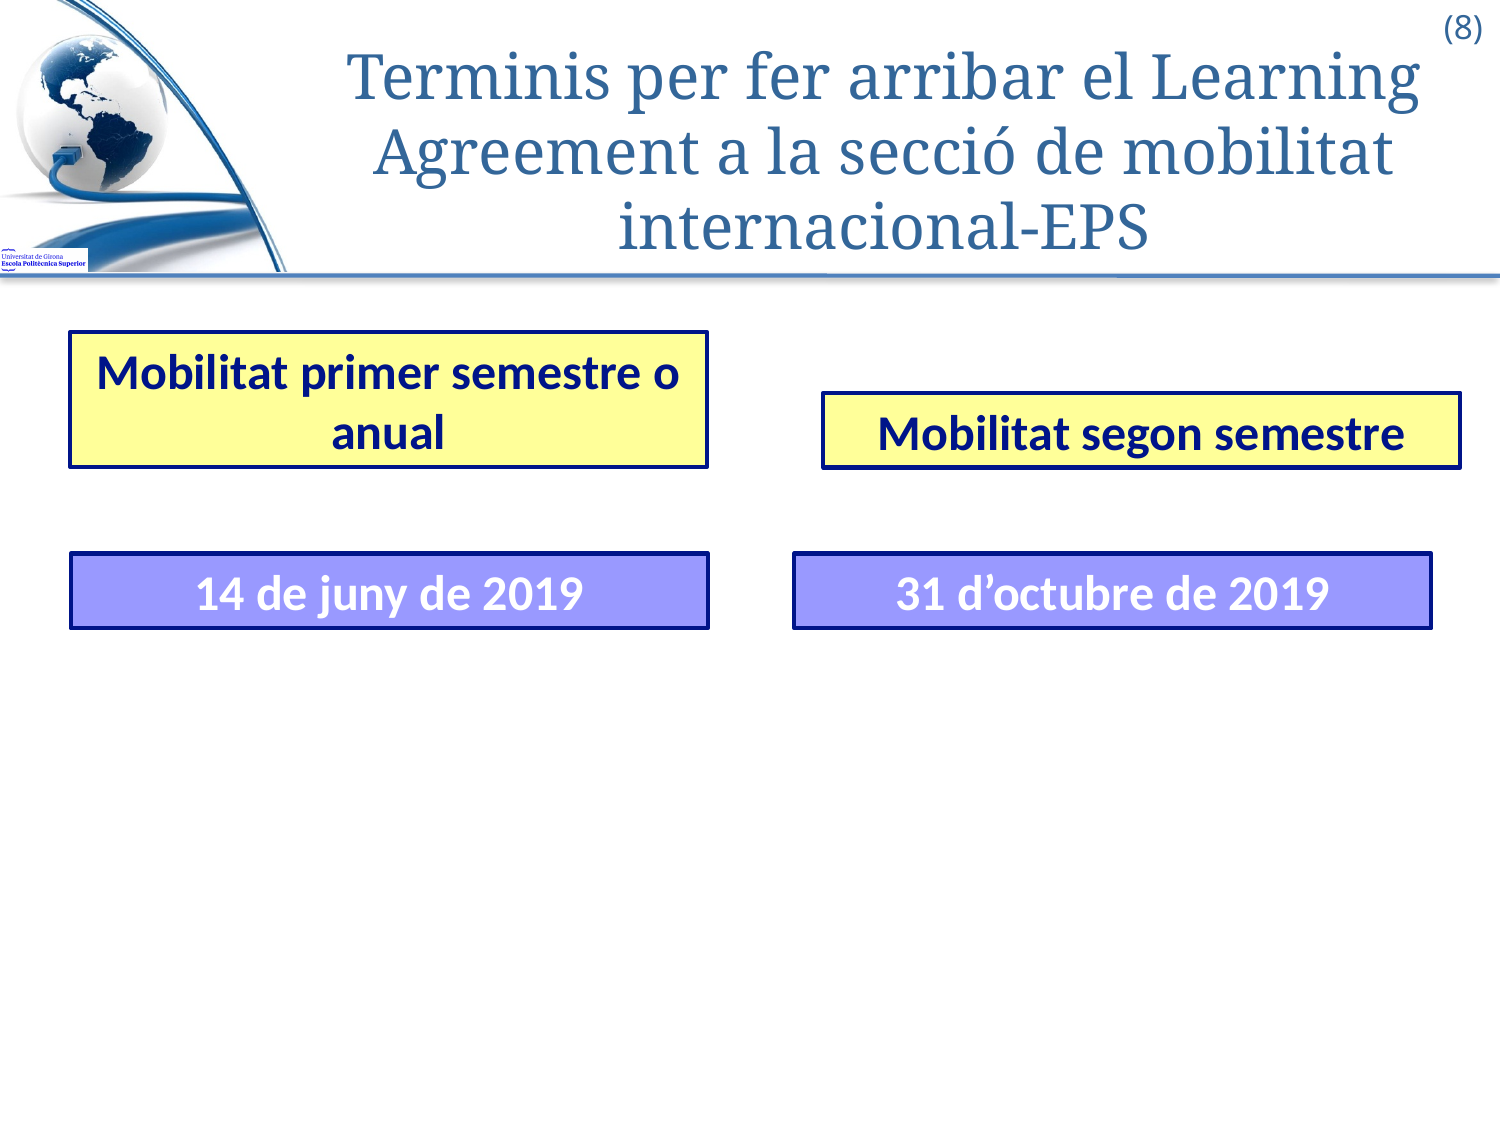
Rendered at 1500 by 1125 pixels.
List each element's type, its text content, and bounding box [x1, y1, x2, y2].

text_box Mobilitat segon semestre [823, 392, 1461, 468]
text_box 14 de juny de 2019 [70, 553, 708, 629]
title Terminis per fer arribar el Learning Agreement a la secció de mobilitat internacional-EPS [308, 28, 1461, 272]
text_box 31 d’octubre de 2019 [794, 553, 1432, 629]
text_box [44, 305, 1461, 1103]
picture [0, 0, 289, 272]
text_box Mobilitat primer semestre o anual [69, 332, 708, 467]
